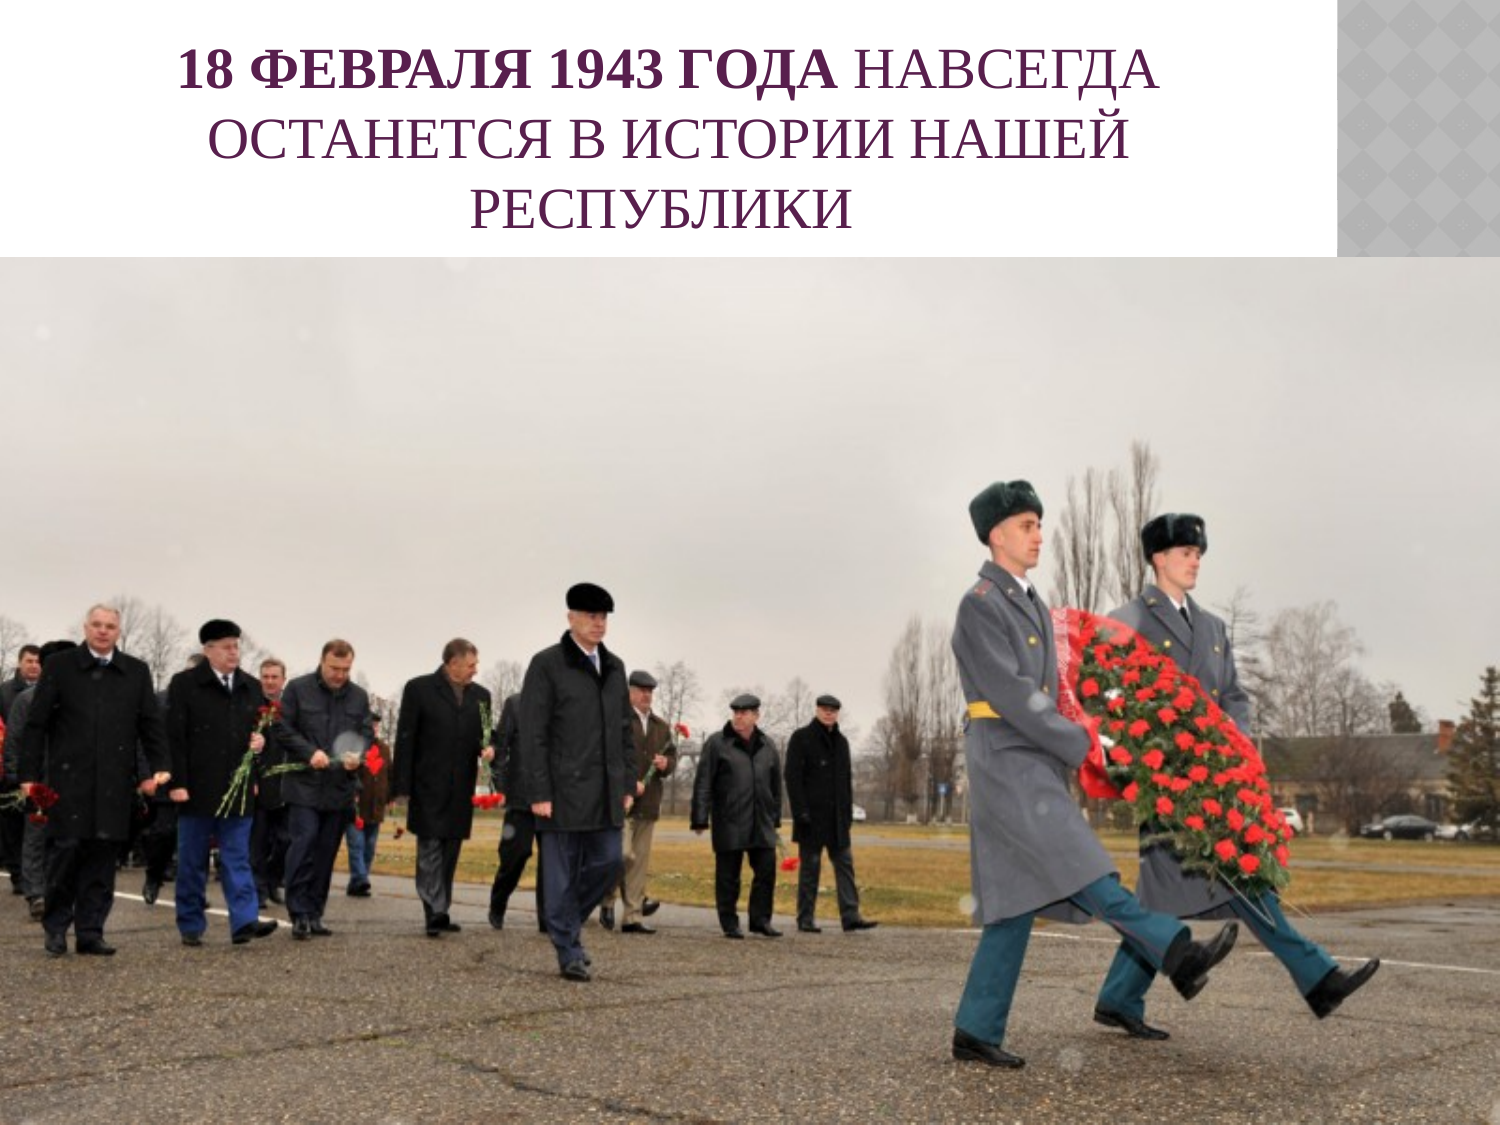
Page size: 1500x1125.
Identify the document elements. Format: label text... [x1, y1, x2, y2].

title 18 февраля 1943 года навсегда останется в истории нашей республики [75, 52, 1263, 240]
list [0, 257, 1500, 1125]
